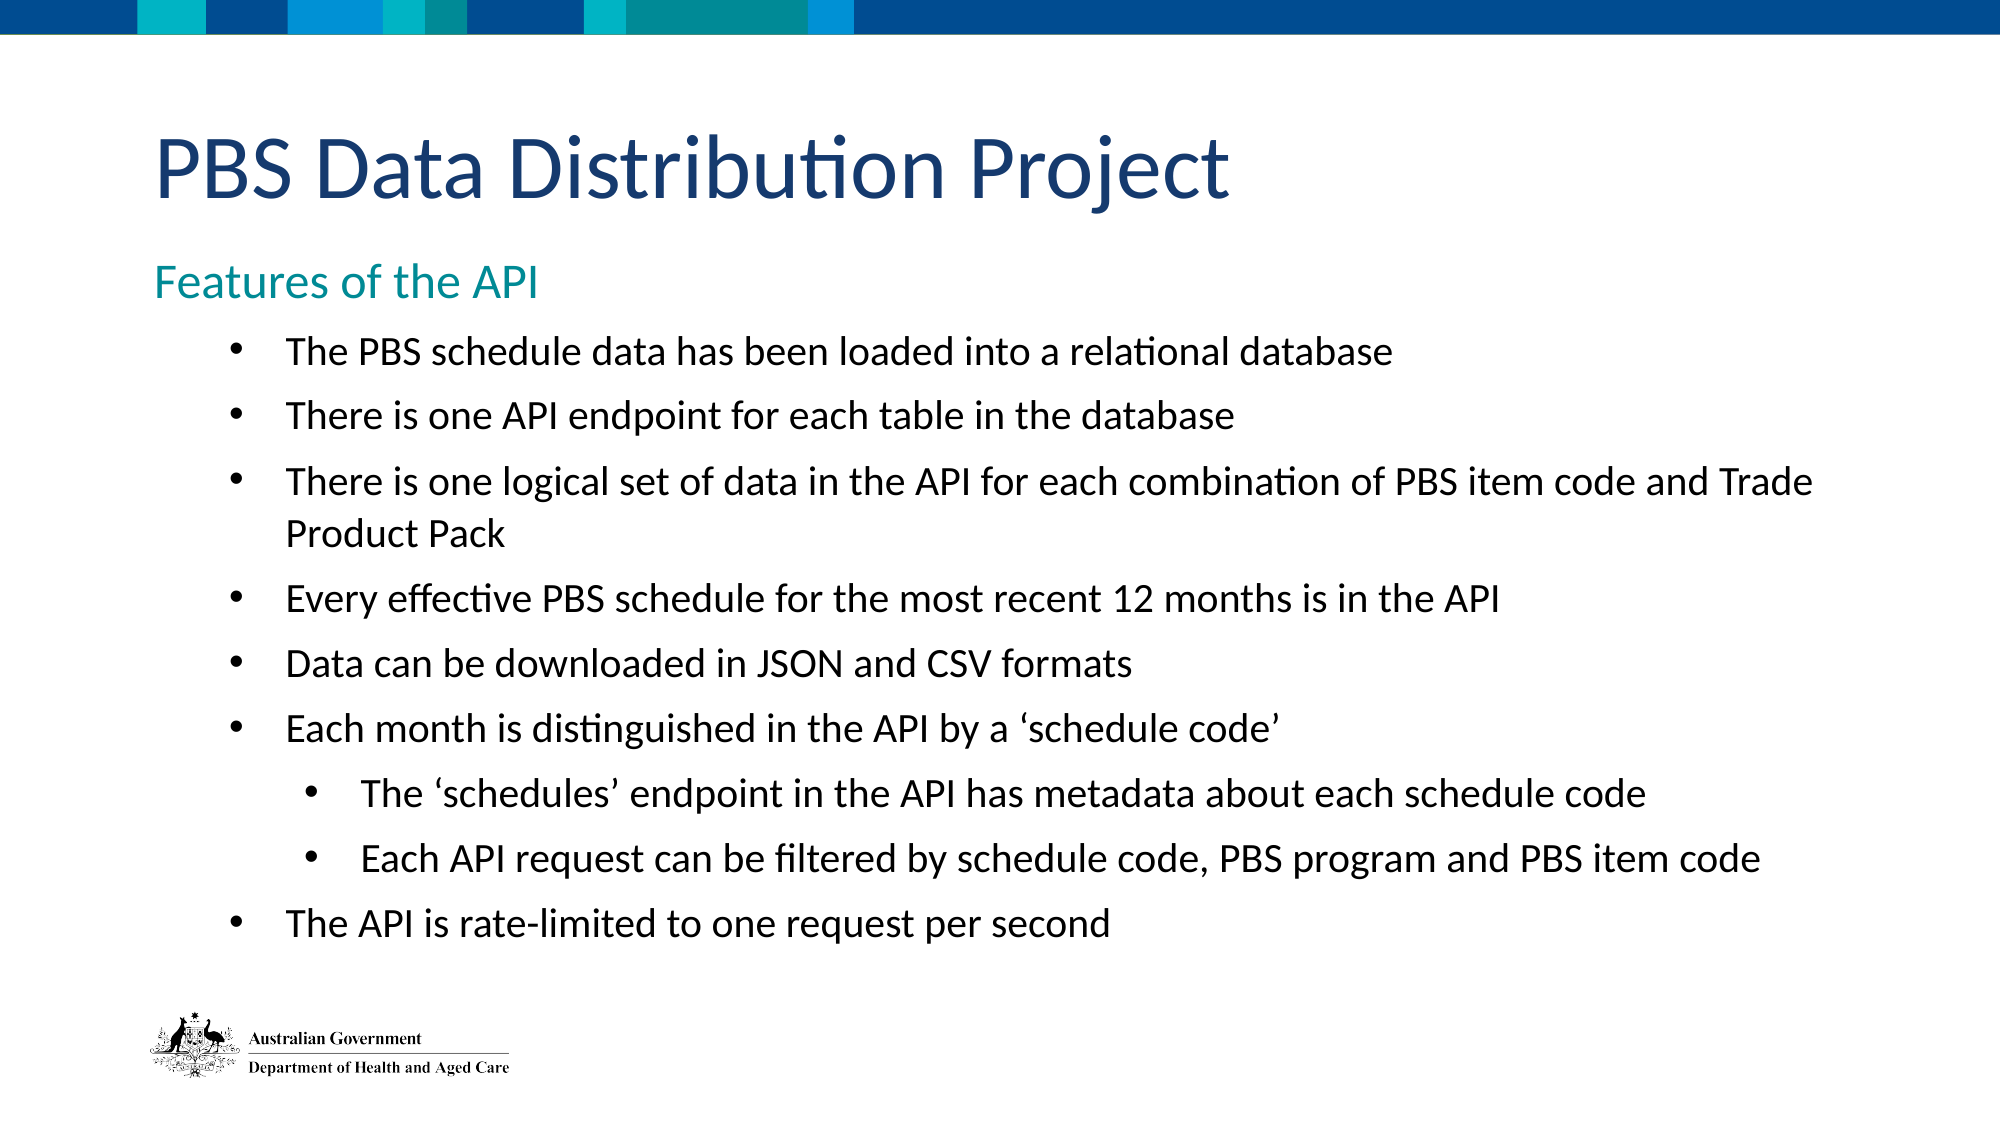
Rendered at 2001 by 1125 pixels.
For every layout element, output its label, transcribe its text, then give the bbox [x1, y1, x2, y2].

picture [150, 1011, 509, 1078]
text_box PBS Data Distribution Project [139, 111, 1934, 226]
text_box Features of the API The PBS schedule data has been loaded into a relational database There is one API endpoint for each table in the database There is one logical set of data in the API for each combination of PBS item code and Trade Product Pack Every effective PBS schedule for the most recent 12 months is in the API Data can be downloaded in JSON and CSV formats Each month is distinguished in the API by a ‘schedule code’ The ‘schedules’ endpoint in the API has metadata about each schedule code Each API request can be filtered by schedule code, PBS program and PBS item code The API is rate-limited to one request per second [139, 237, 1873, 954]
